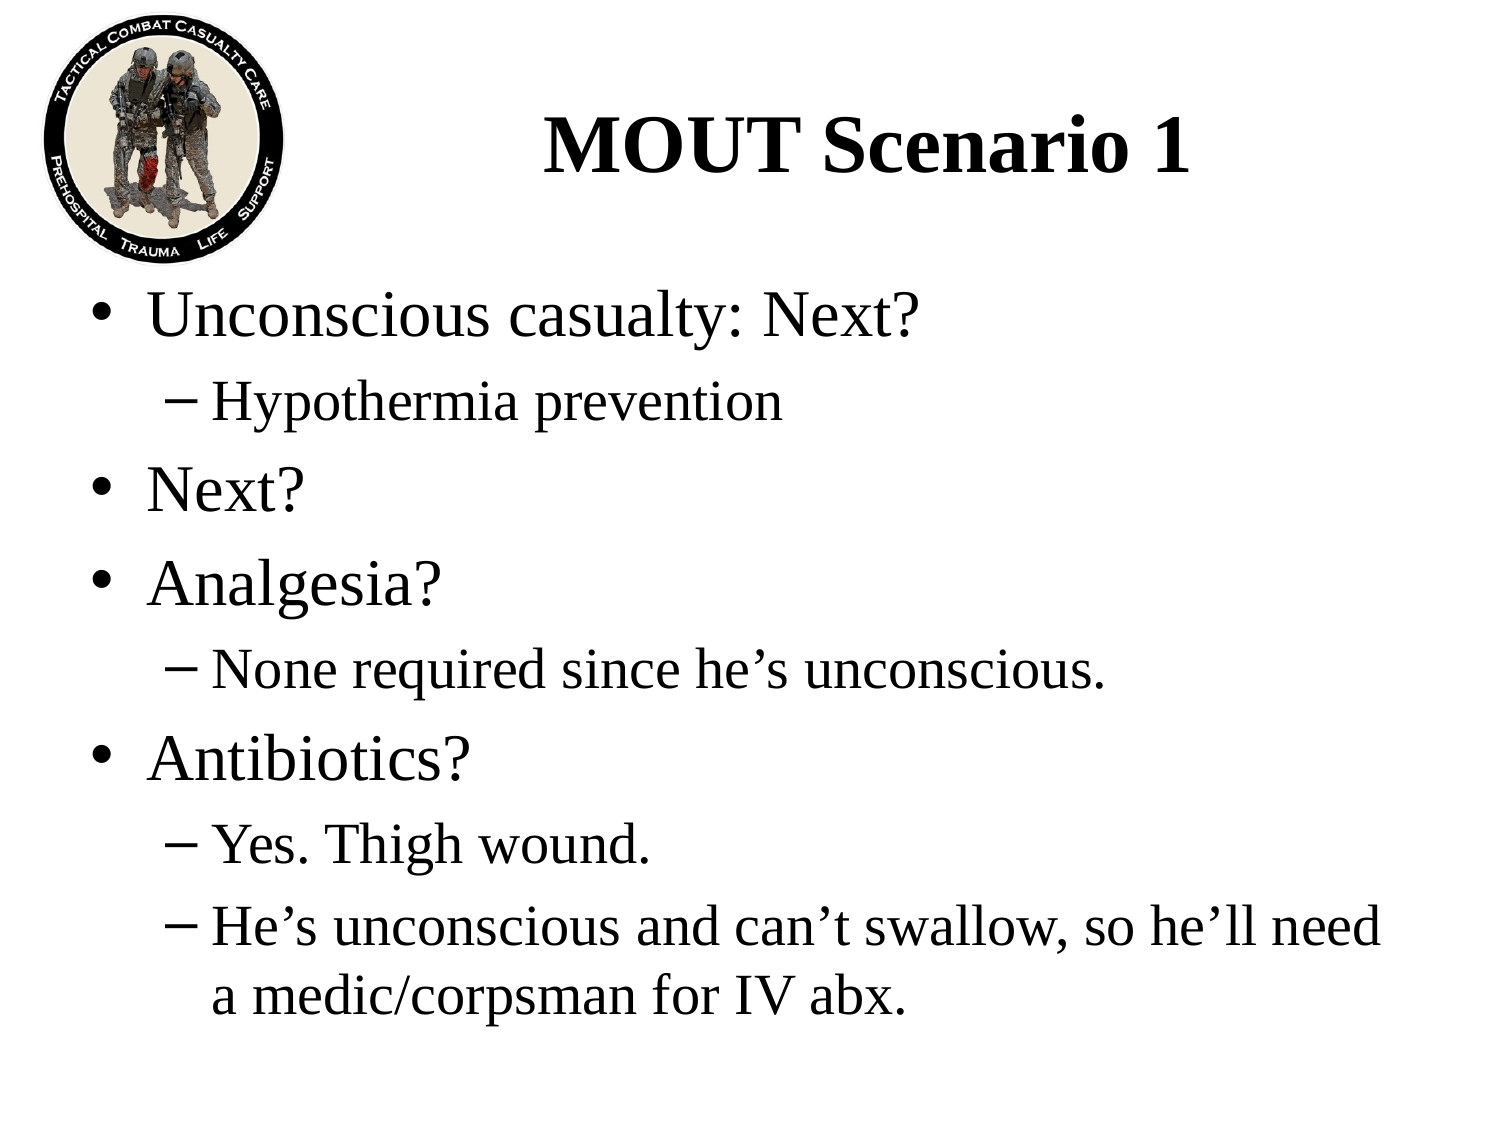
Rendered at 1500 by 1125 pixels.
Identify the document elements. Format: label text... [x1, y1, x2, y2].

title MOUT Scenario 1 [312, 44, 1426, 233]
list Unconscious casualty: Next? Hypothermia prevention Next? Analgesia? None required since he’s unconscious. Antibiotics? Yes. Thigh wound. He’s unconscious and can’t swallow, so he’ll need a medic/corpsman for IV abx. [74, 262, 1426, 1063]
picture [37, 7, 288, 270]
